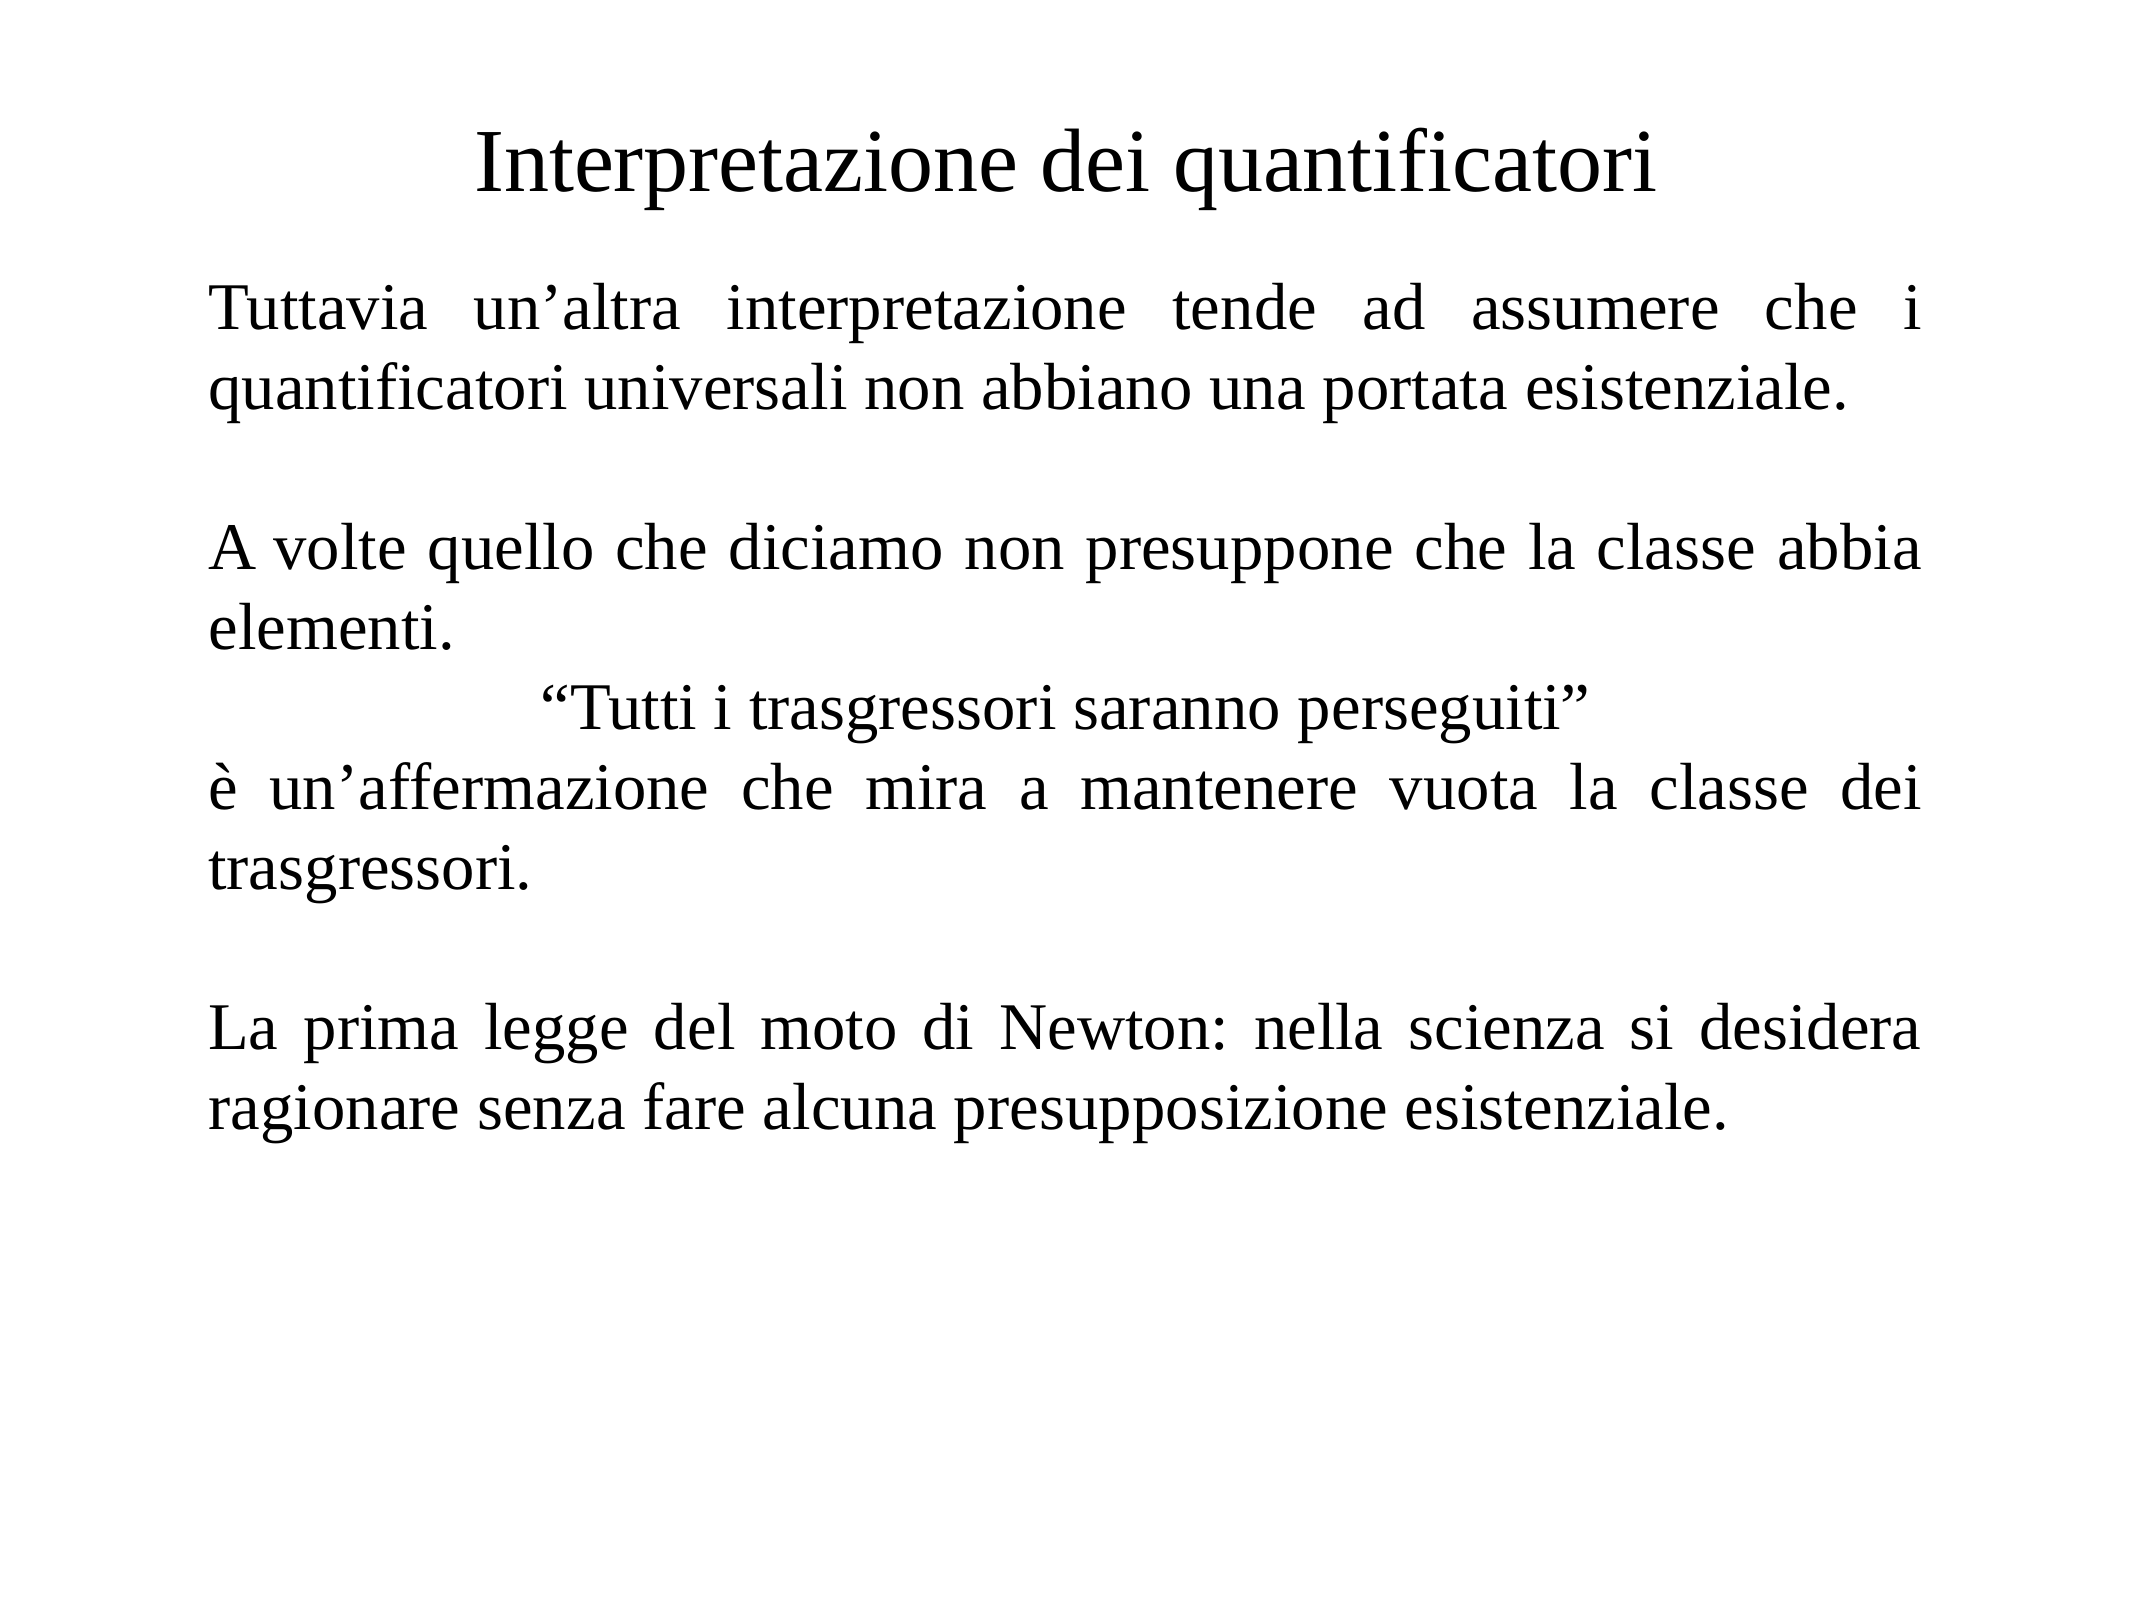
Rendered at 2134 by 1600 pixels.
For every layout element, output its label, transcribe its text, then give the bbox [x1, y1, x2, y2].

list Tuttavia un’altra interpretazione tende ad assumere che i quantificatori universali non abbiano una portata esistenziale. A volte quello che diciamo non presuppone che la classe abbia elementi. “Tutti i trasgressori saranno perseguiti” è un’affermazione che mira a mantenere vuota la classe dei trasgressori. La prima legge del moto di Newton: nella scienza si desidera ragionare senza fare alcuna presupposizione esistenziale. [207, 262, 1926, 1381]
title Interpretazione dei quantificatori [207, 89, 1926, 211]
